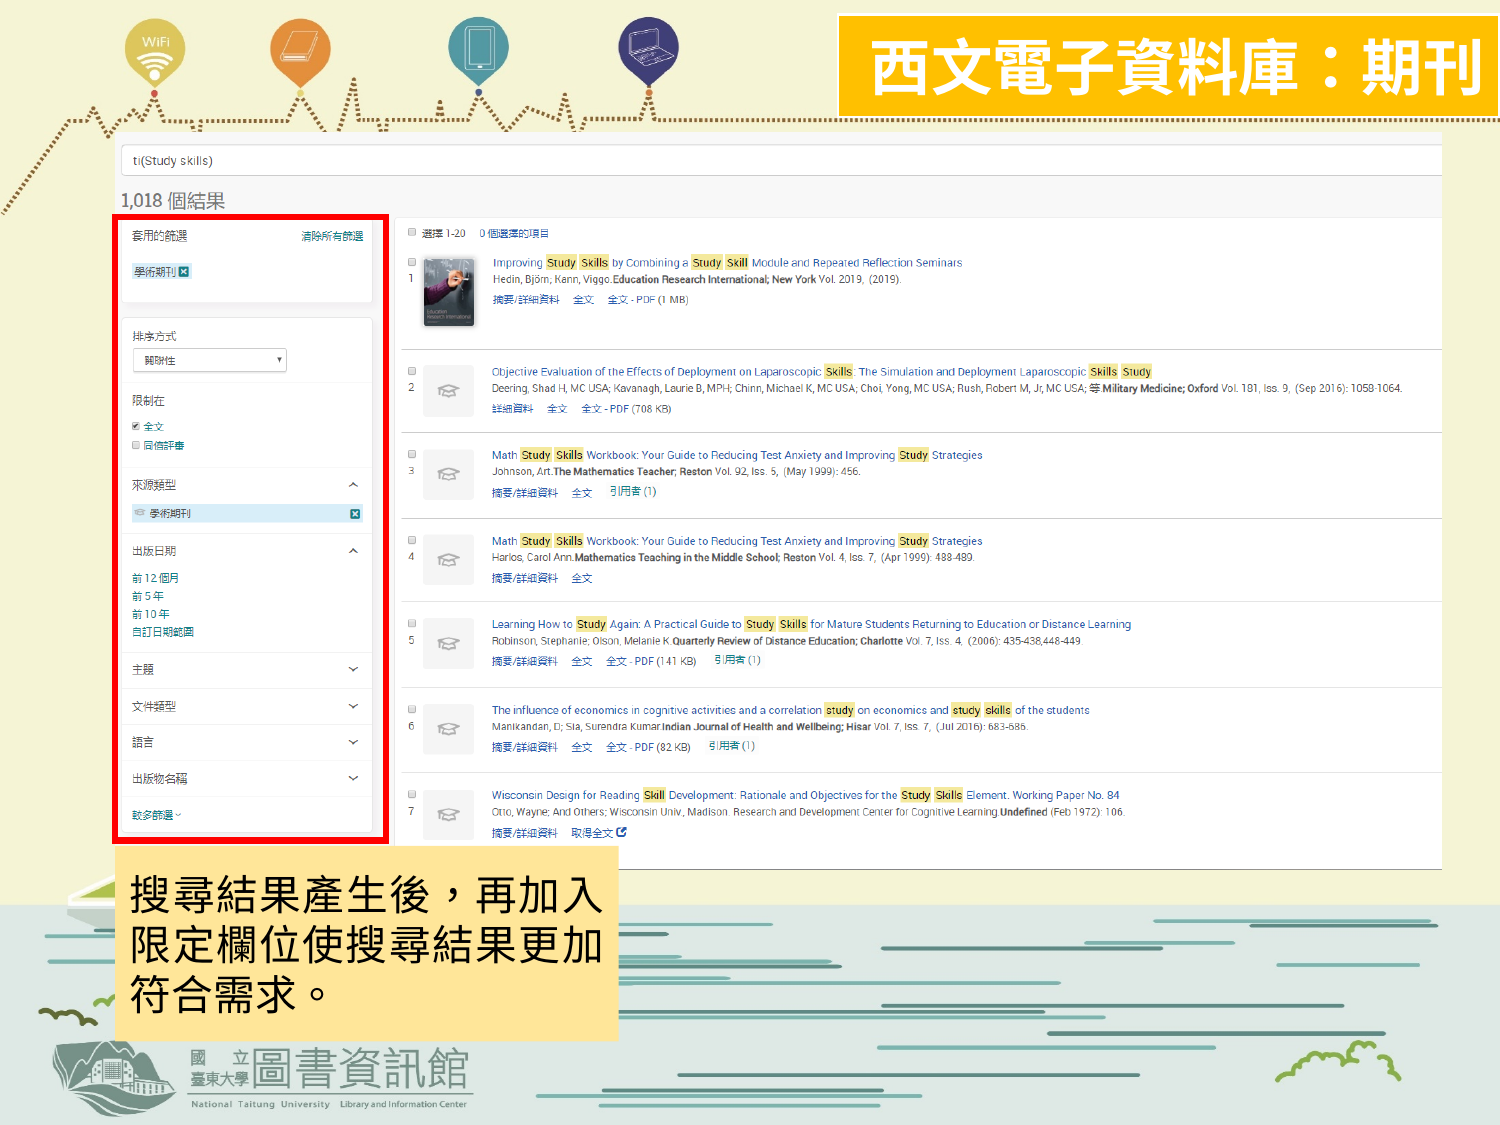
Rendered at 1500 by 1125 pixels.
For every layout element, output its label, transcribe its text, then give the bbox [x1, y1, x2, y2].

text_box 西文電子資料庫：期刊 [837, 13, 1500, 118]
text_box 搜尋結果產生後，再加入限定欄位使搜尋結果更加符合需求。 [114, 845, 620, 1042]
picture [0, 0, 1500, 1125]
